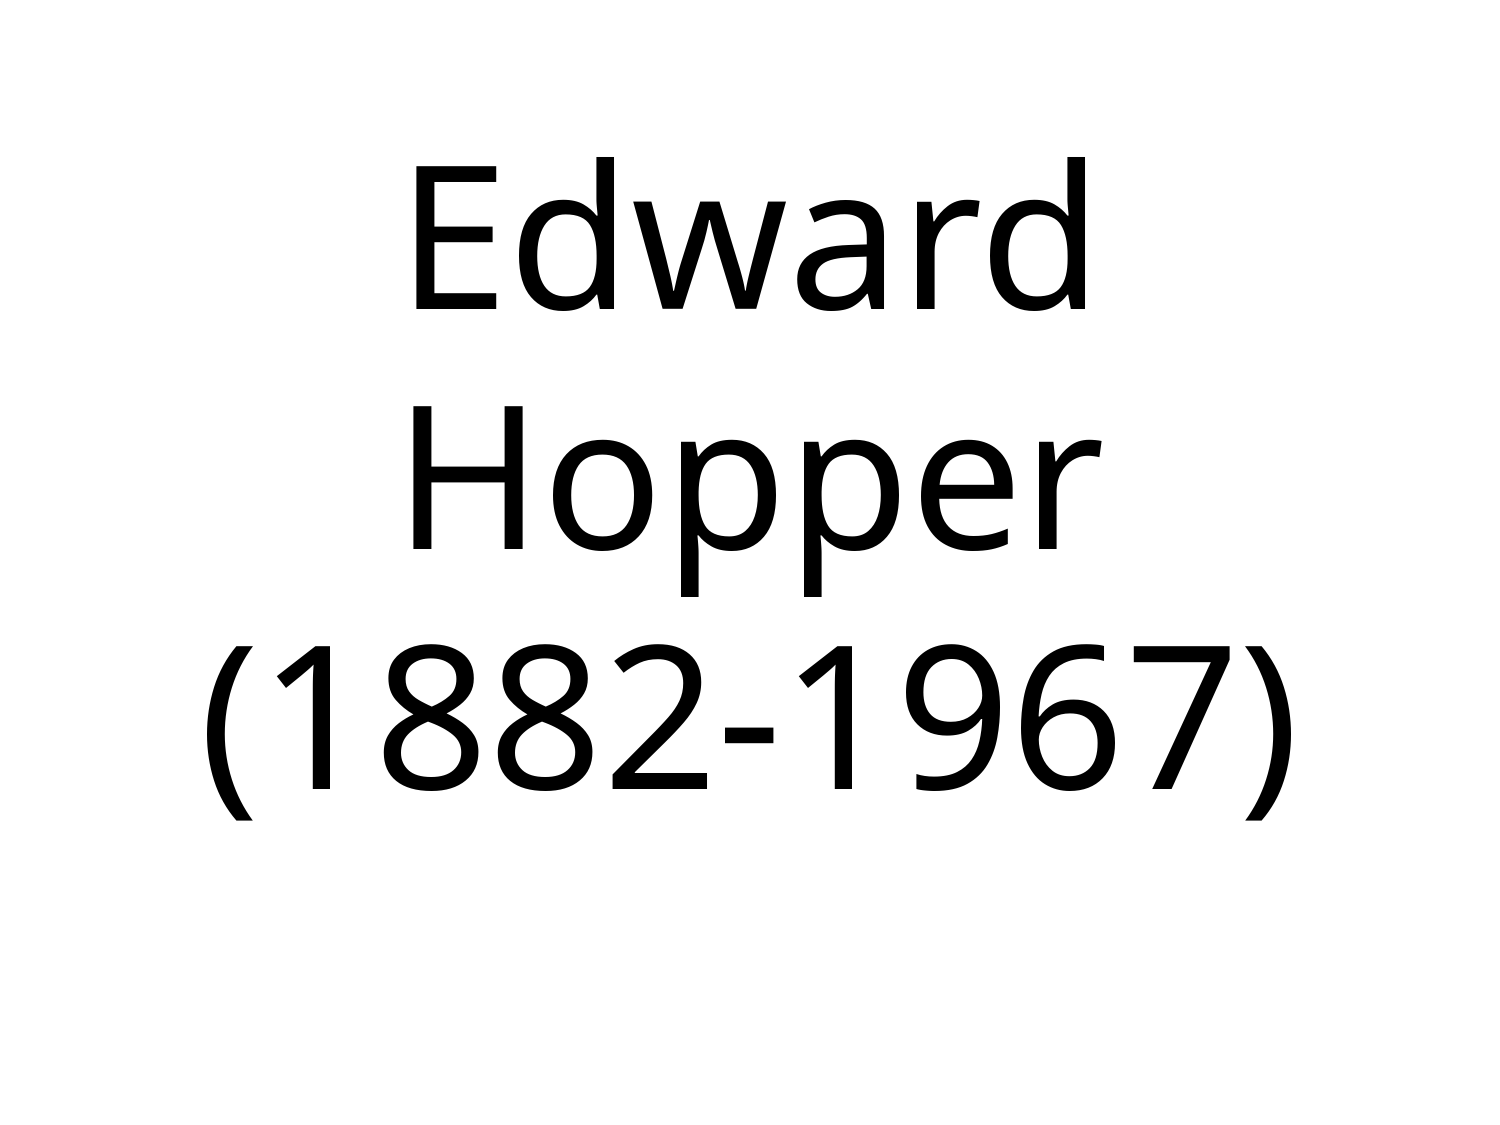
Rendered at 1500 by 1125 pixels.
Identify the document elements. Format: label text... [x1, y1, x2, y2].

title Edward Hopper (1882-1967) [112, 349, 1388, 591]
